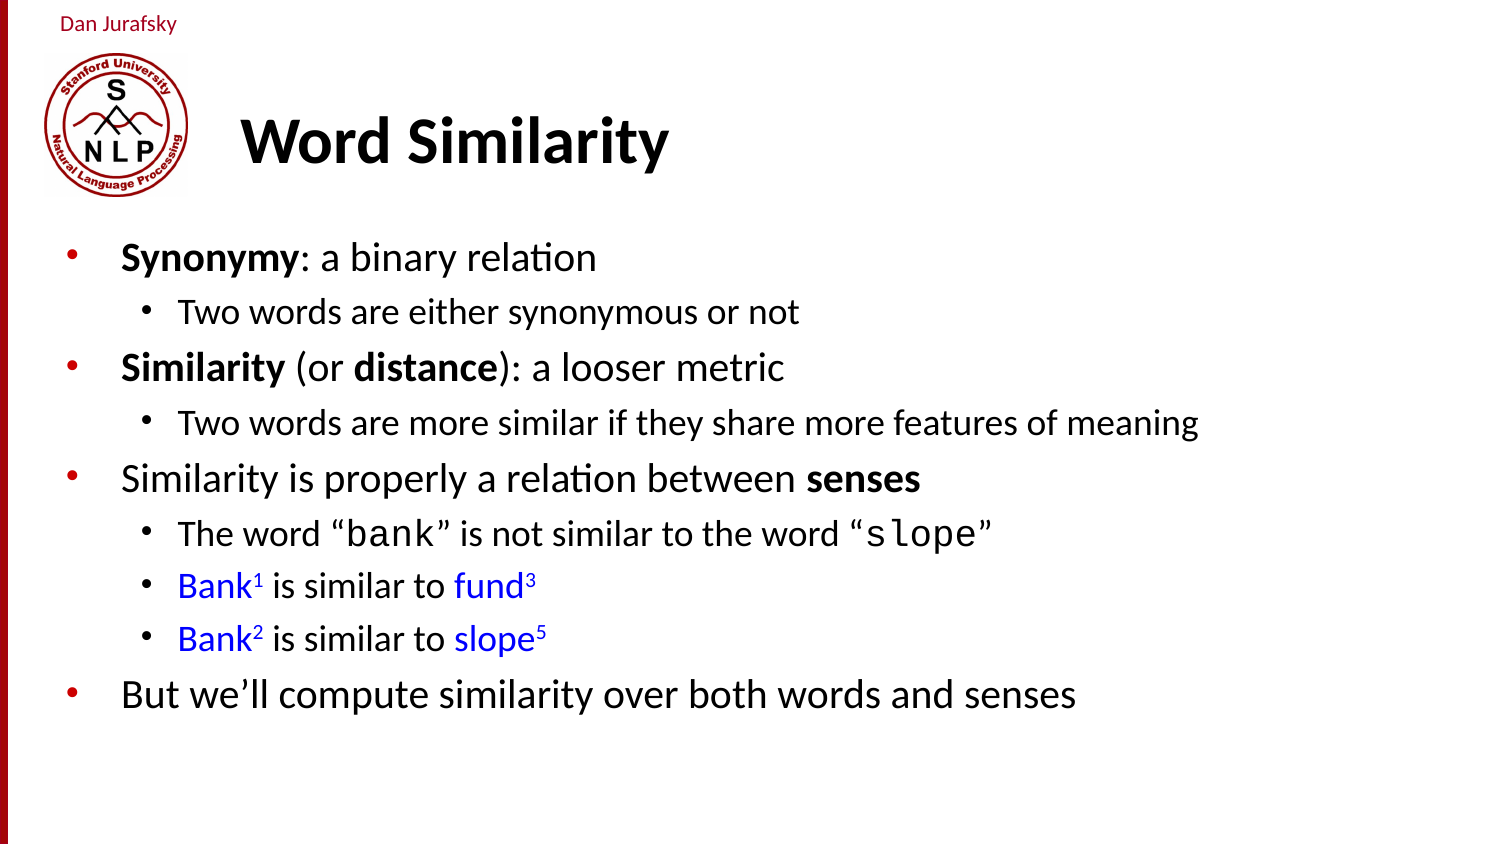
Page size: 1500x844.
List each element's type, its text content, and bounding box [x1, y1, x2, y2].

list Synonymy: a binary relation Two words are either synonymous or not Similarity (or distance): a looser metric Two words are more similar if they share more features of meaning Similarity is properly a relation between senses The word “bank” is not similar to the word “slope” Bank1 is similar to fund3 Bank2 is similar to slope5 But we’ll compute similarity over both words and senses [50, 221, 1450, 769]
picture [44, 53, 188, 197]
title Word Similarity [225, 62, 1450, 185]
